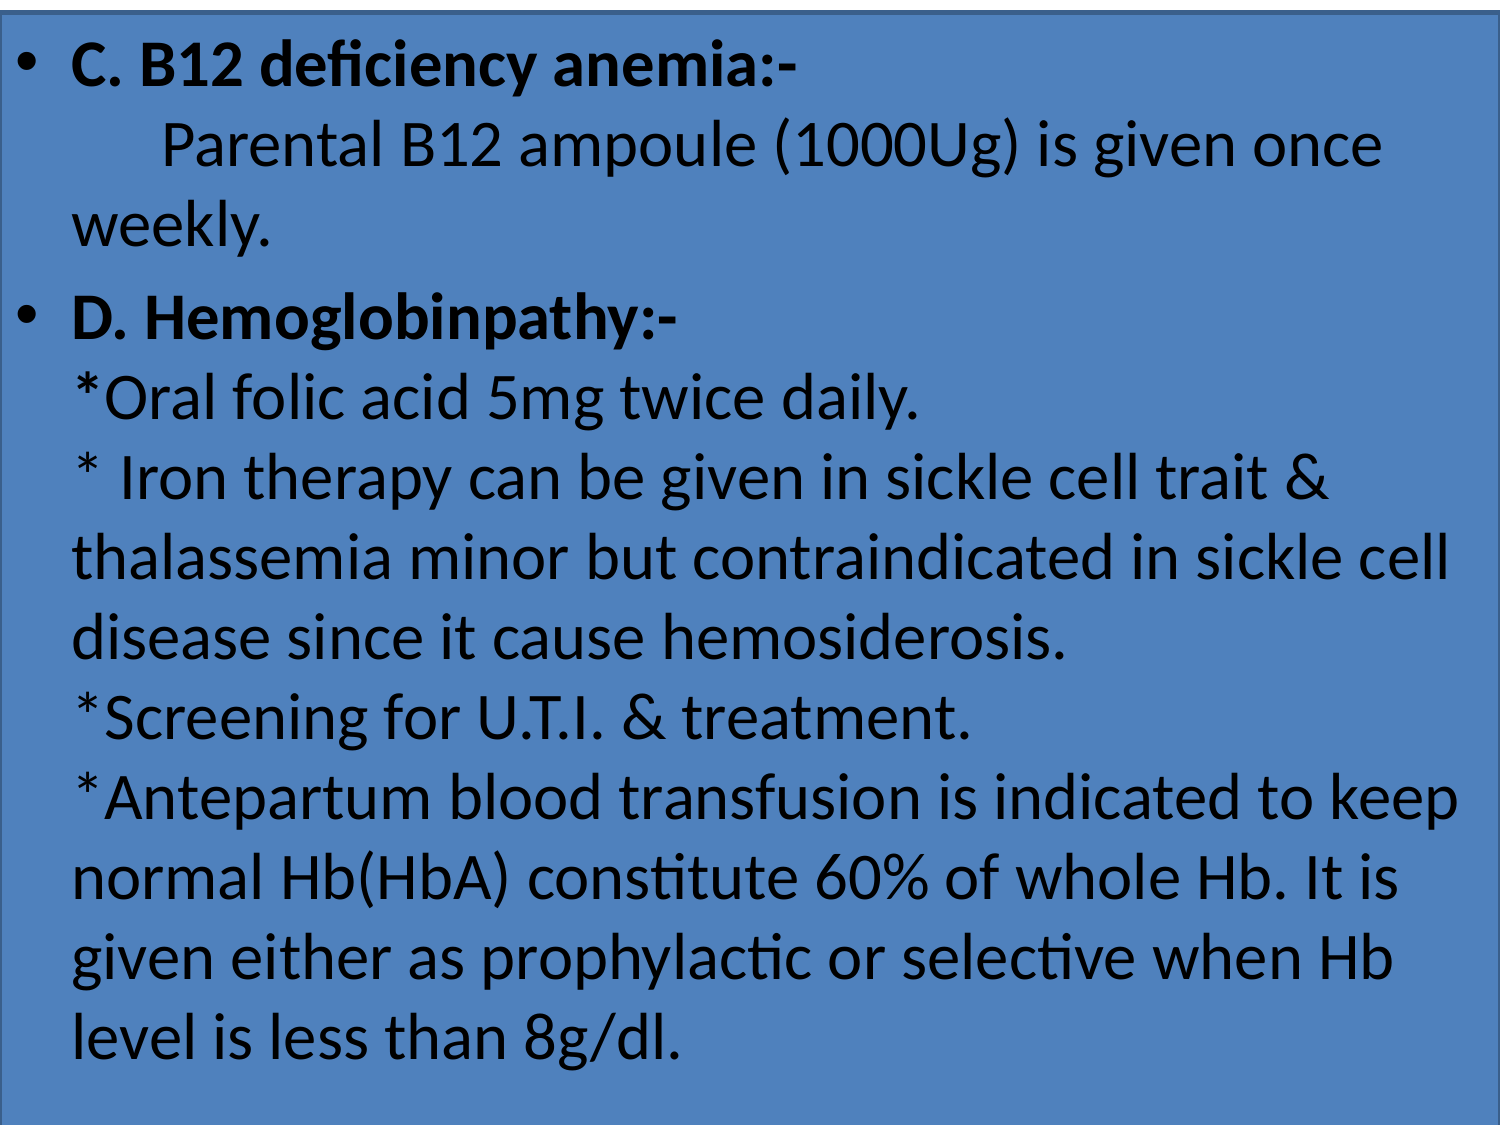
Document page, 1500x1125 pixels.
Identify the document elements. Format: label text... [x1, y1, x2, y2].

list C. B12 deficiency anemia:- Parental B12 ampoule (1000Ug) is given once weekly. D. Hemoglobinpathy:- *Oral folic acid 5mg twice daily. * Iron therapy can be given in sickle cell trait & thalassemia minor but contraindicated in sickle cell disease since it cause hemosiderosis. *Screening for U.T.I. & treatment. *Antepartum blood transfusion is indicated to keep normal Hb(HbA) constitute 60% of whole Hb. It is given either as prophylactic or selective when Hb level is less than 8g/dl. [0, 10, 1500, 1125]
